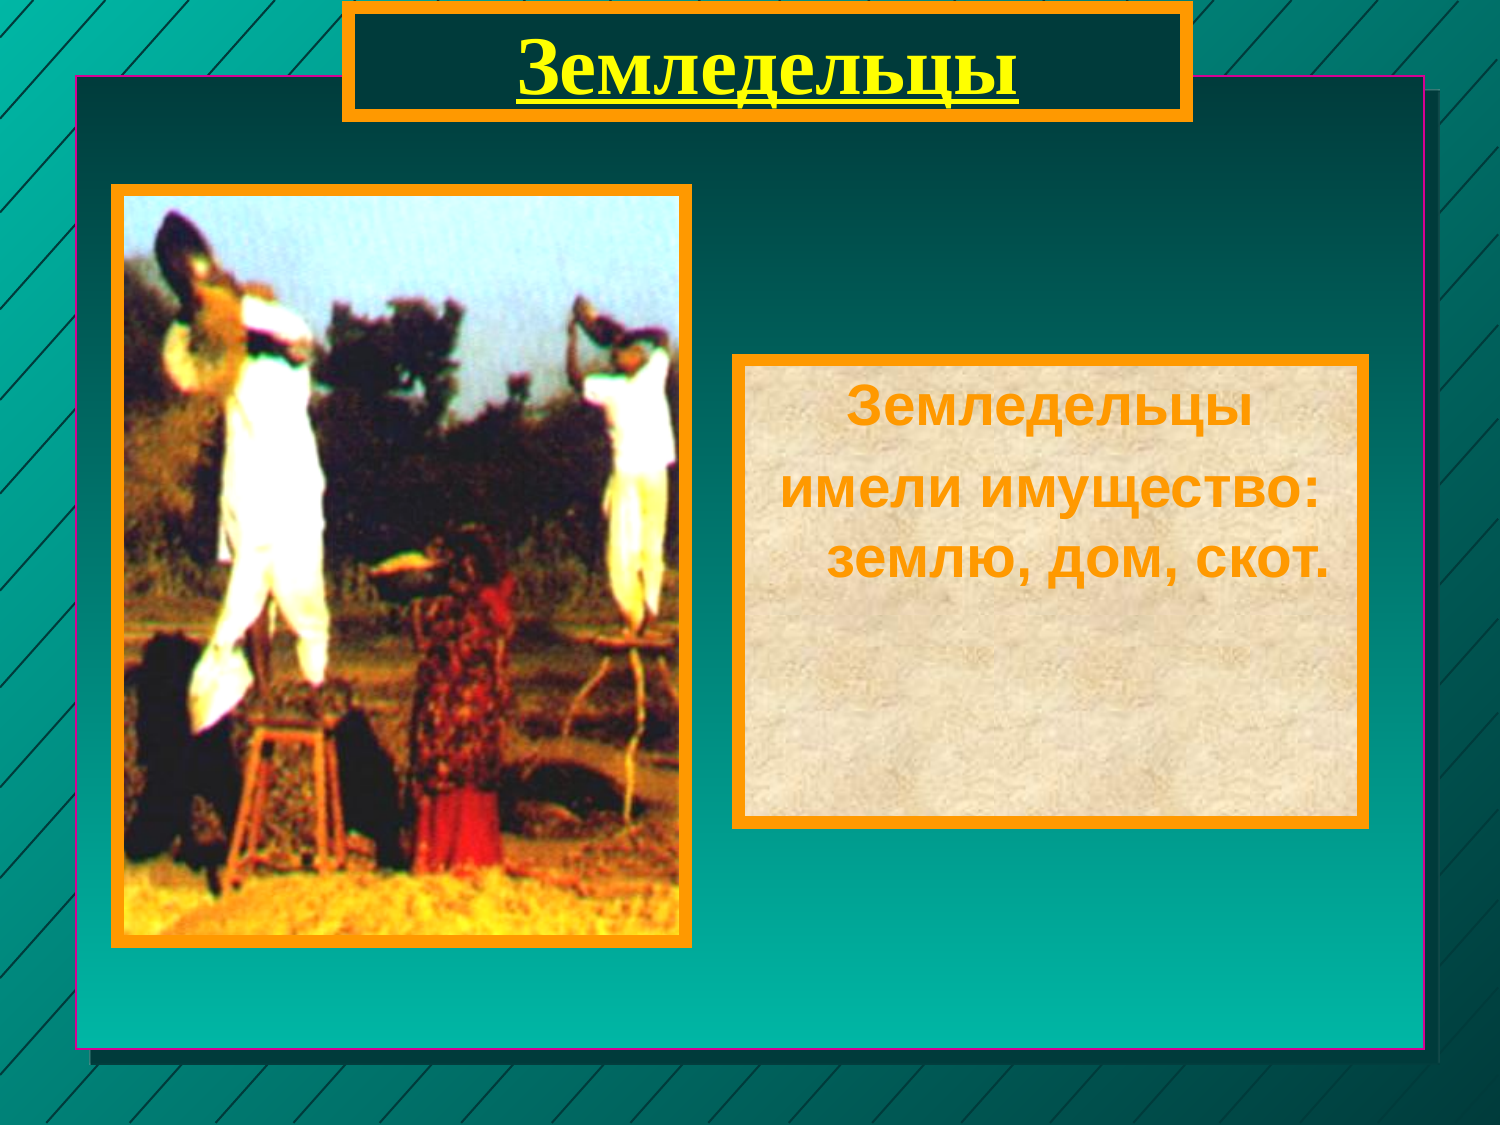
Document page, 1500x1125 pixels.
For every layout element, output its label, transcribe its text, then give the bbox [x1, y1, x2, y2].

title Земледельцы [348, 6, 1187, 116]
list Земледельцы имели имущество: землю, дом, скот. [738, 359, 1364, 823]
picture [123, 196, 680, 936]
